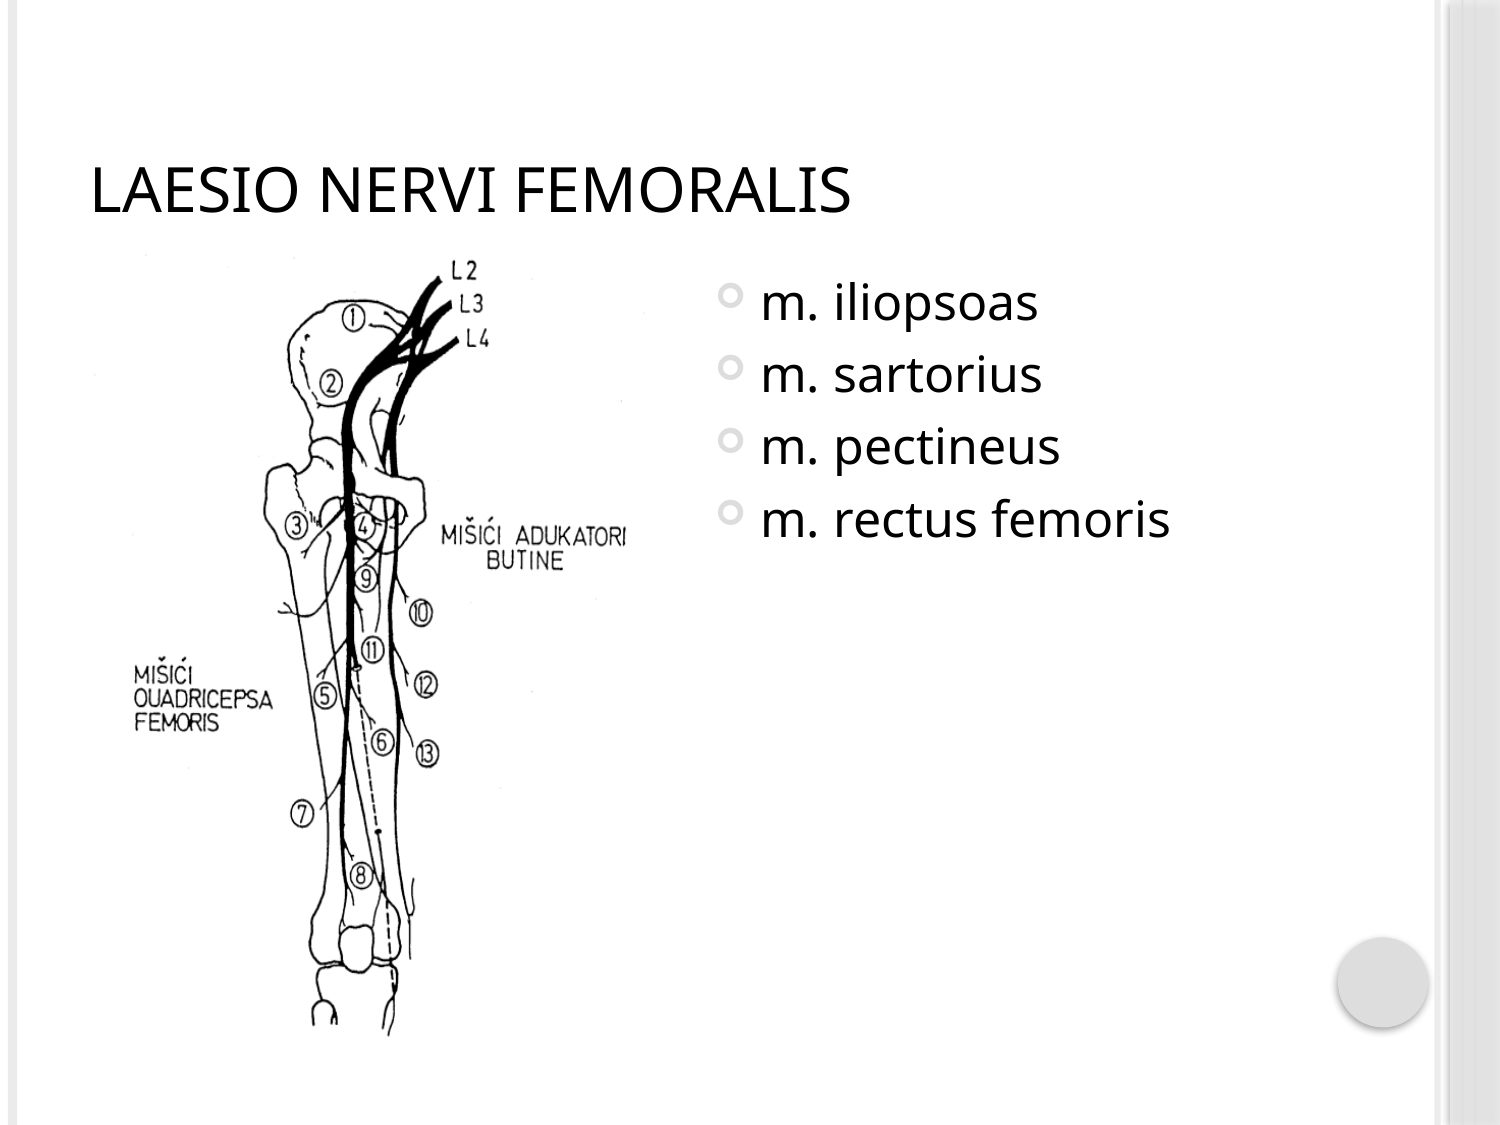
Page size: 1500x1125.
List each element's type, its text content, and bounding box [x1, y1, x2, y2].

title Laesio nervi femoralis [75, 45, 1300, 233]
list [74, 249, 676, 1038]
list m. iliopsoas m. sartorius m. pectineus m. rectus femoris [700, 262, 1301, 1013]
